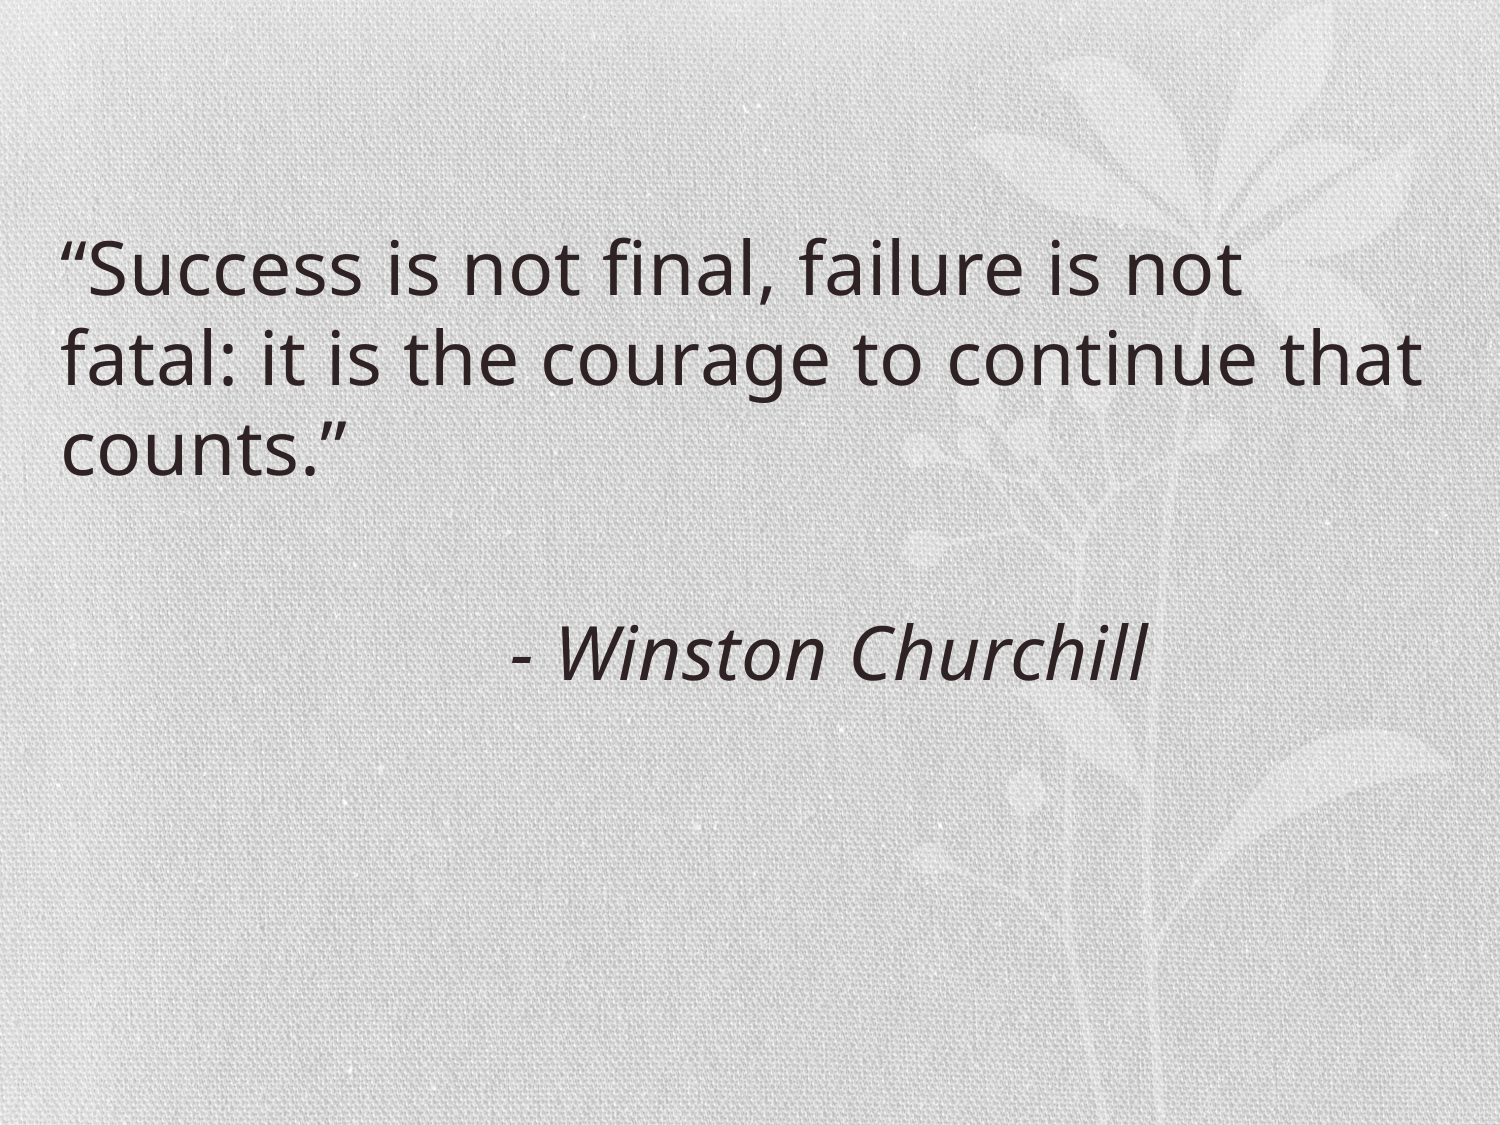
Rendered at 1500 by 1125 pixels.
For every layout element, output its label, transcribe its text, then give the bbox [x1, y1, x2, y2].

list “Success is not final, failure is not fatal: it is the courage to continue that counts.” - Winston Churchill [45, 213, 1455, 1023]
